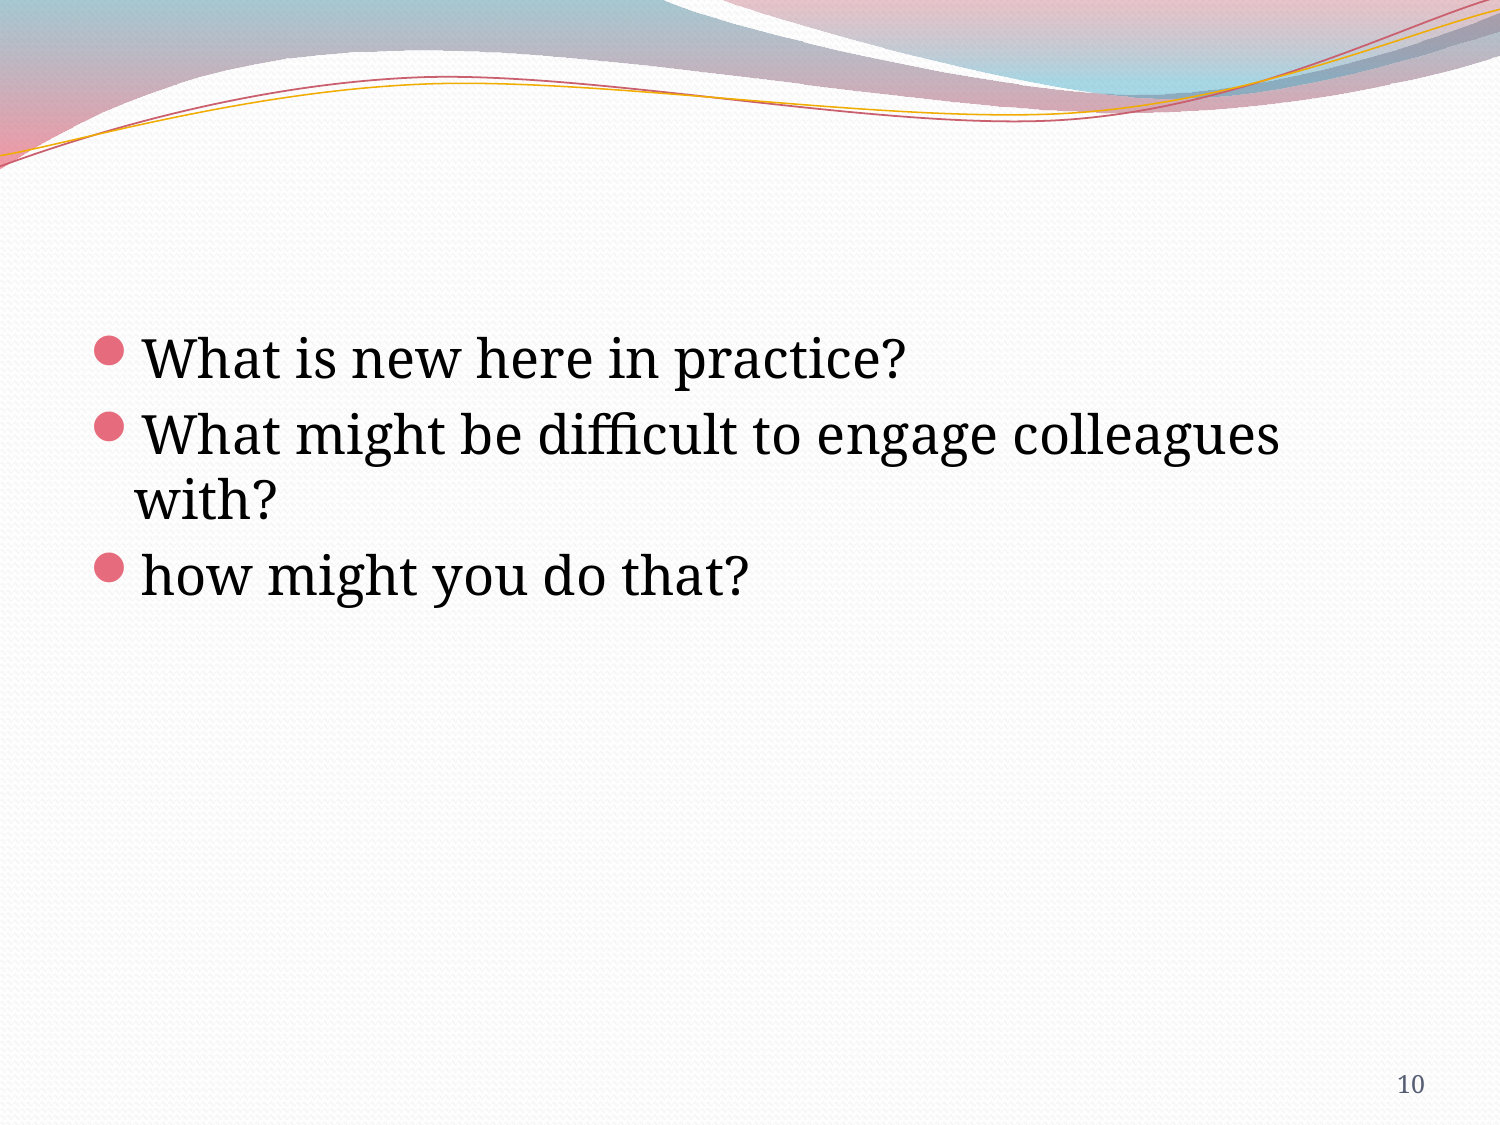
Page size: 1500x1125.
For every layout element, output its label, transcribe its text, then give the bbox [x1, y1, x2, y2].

list What is new here in practice? What might be difficult to engage colleagues with? how might you do that? [75, 317, 1425, 1038]
slide_number 10 [1299, 1042, 1425, 1103]
